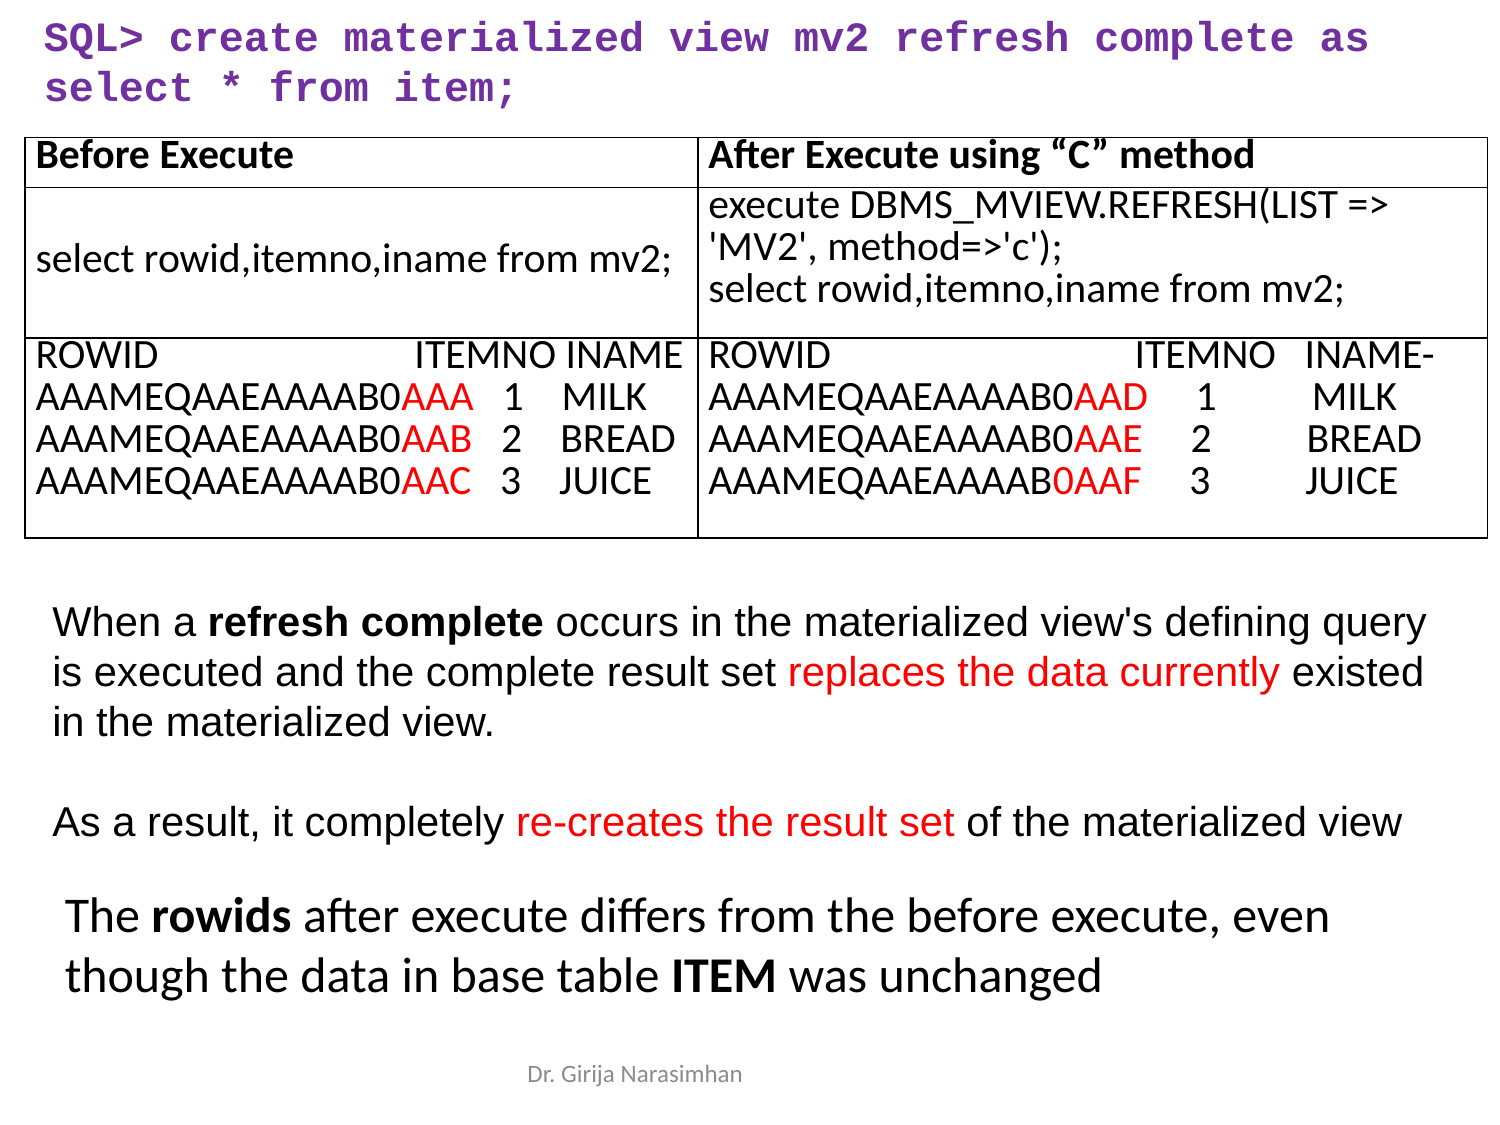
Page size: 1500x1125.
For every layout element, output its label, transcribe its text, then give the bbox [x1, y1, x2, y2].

text_box The rowids after execute differs from the before execute, even though the data in base table ITEM was unchanged [50, 874, 1425, 1010]
table_cell select rowid,itemno,iname from mv2; [26, 188, 697, 337]
table_header Before Execute [26, 138, 697, 187]
table_cell execute DBMS_MVIEW.REFRESH(LIST => 'MV2', method=>'c'); select rowid,itemno,iname from mv2; [699, 188, 1487, 337]
table_header After Execute using “C” method [699, 138, 1487, 187]
table_cell ROWID ITEMNO INAME AAAMEQAAEAAAAB0AAA 1 MILK AAAMEQAAEAAAAB0AAB 2 BREAD AAAMEQAAEAAAAB0AAC 3 JUICE [26, 339, 697, 537]
text_box When a refresh complete occurs in the materialized view's defining query is executed and the complete result set replaces the data currently existed in the materialized view. As a result, it completely re-creates the result set of the materialized view [37, 587, 1475, 853]
text_box SQL> create materialized view mv2 refresh complete as select * from item; [43, 9, 1394, 110]
table_cell ROWID ITEMNO INAME-AAAMEQAAEAAAAB0AAD 1 MILK AAAMEQAAEAAAAB0AAE 2 BREAD AAAMEQAAEAAAAB0AAF 3 JUICE [699, 339, 1487, 537]
footer Dr. Girija Narasimhan [512, 1042, 988, 1103]
